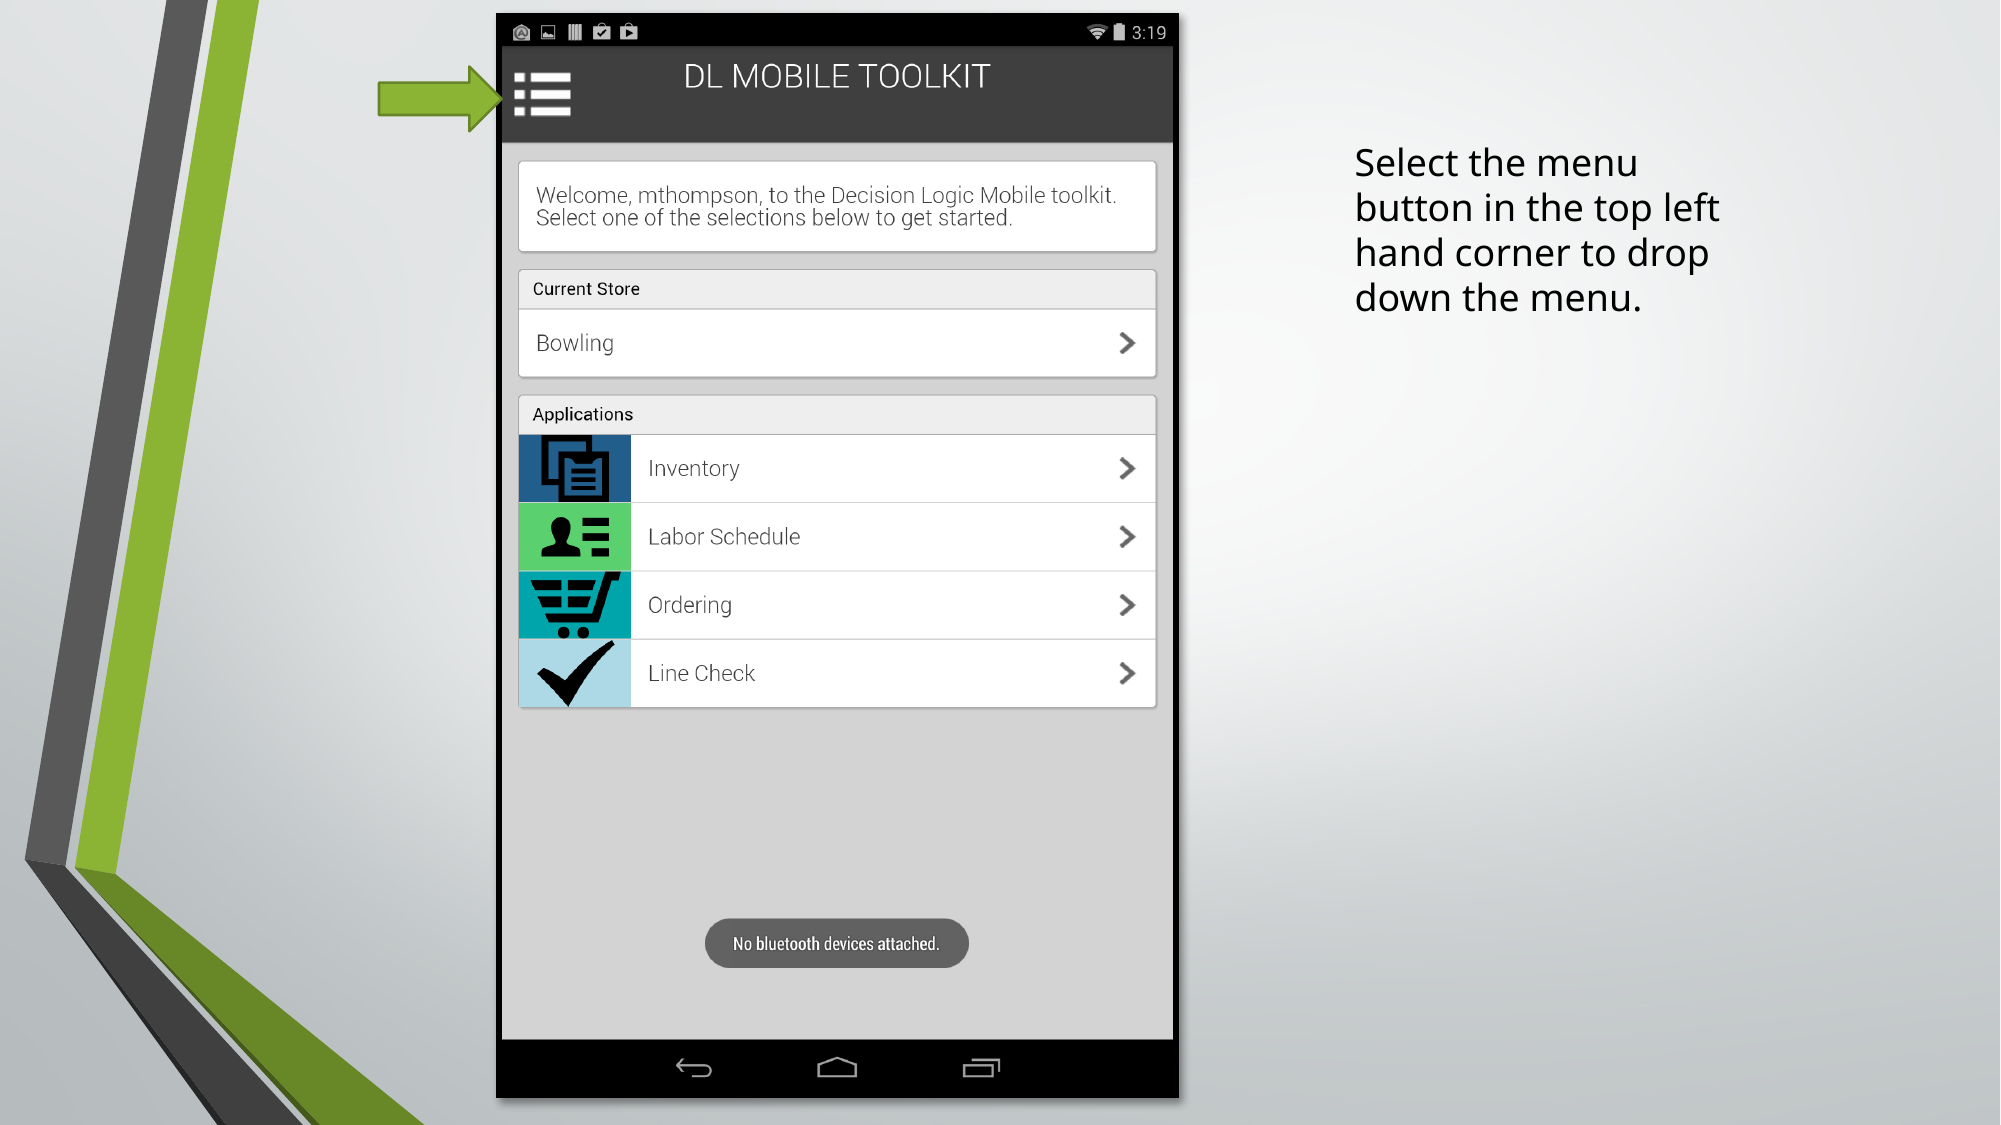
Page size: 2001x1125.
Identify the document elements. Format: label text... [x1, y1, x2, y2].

picture [501, 18, 1173, 1093]
text_box Select the menu button in the top left hand corner to drop down the menu. [1339, 131, 1742, 371]
text_box [377, 65, 501, 133]
